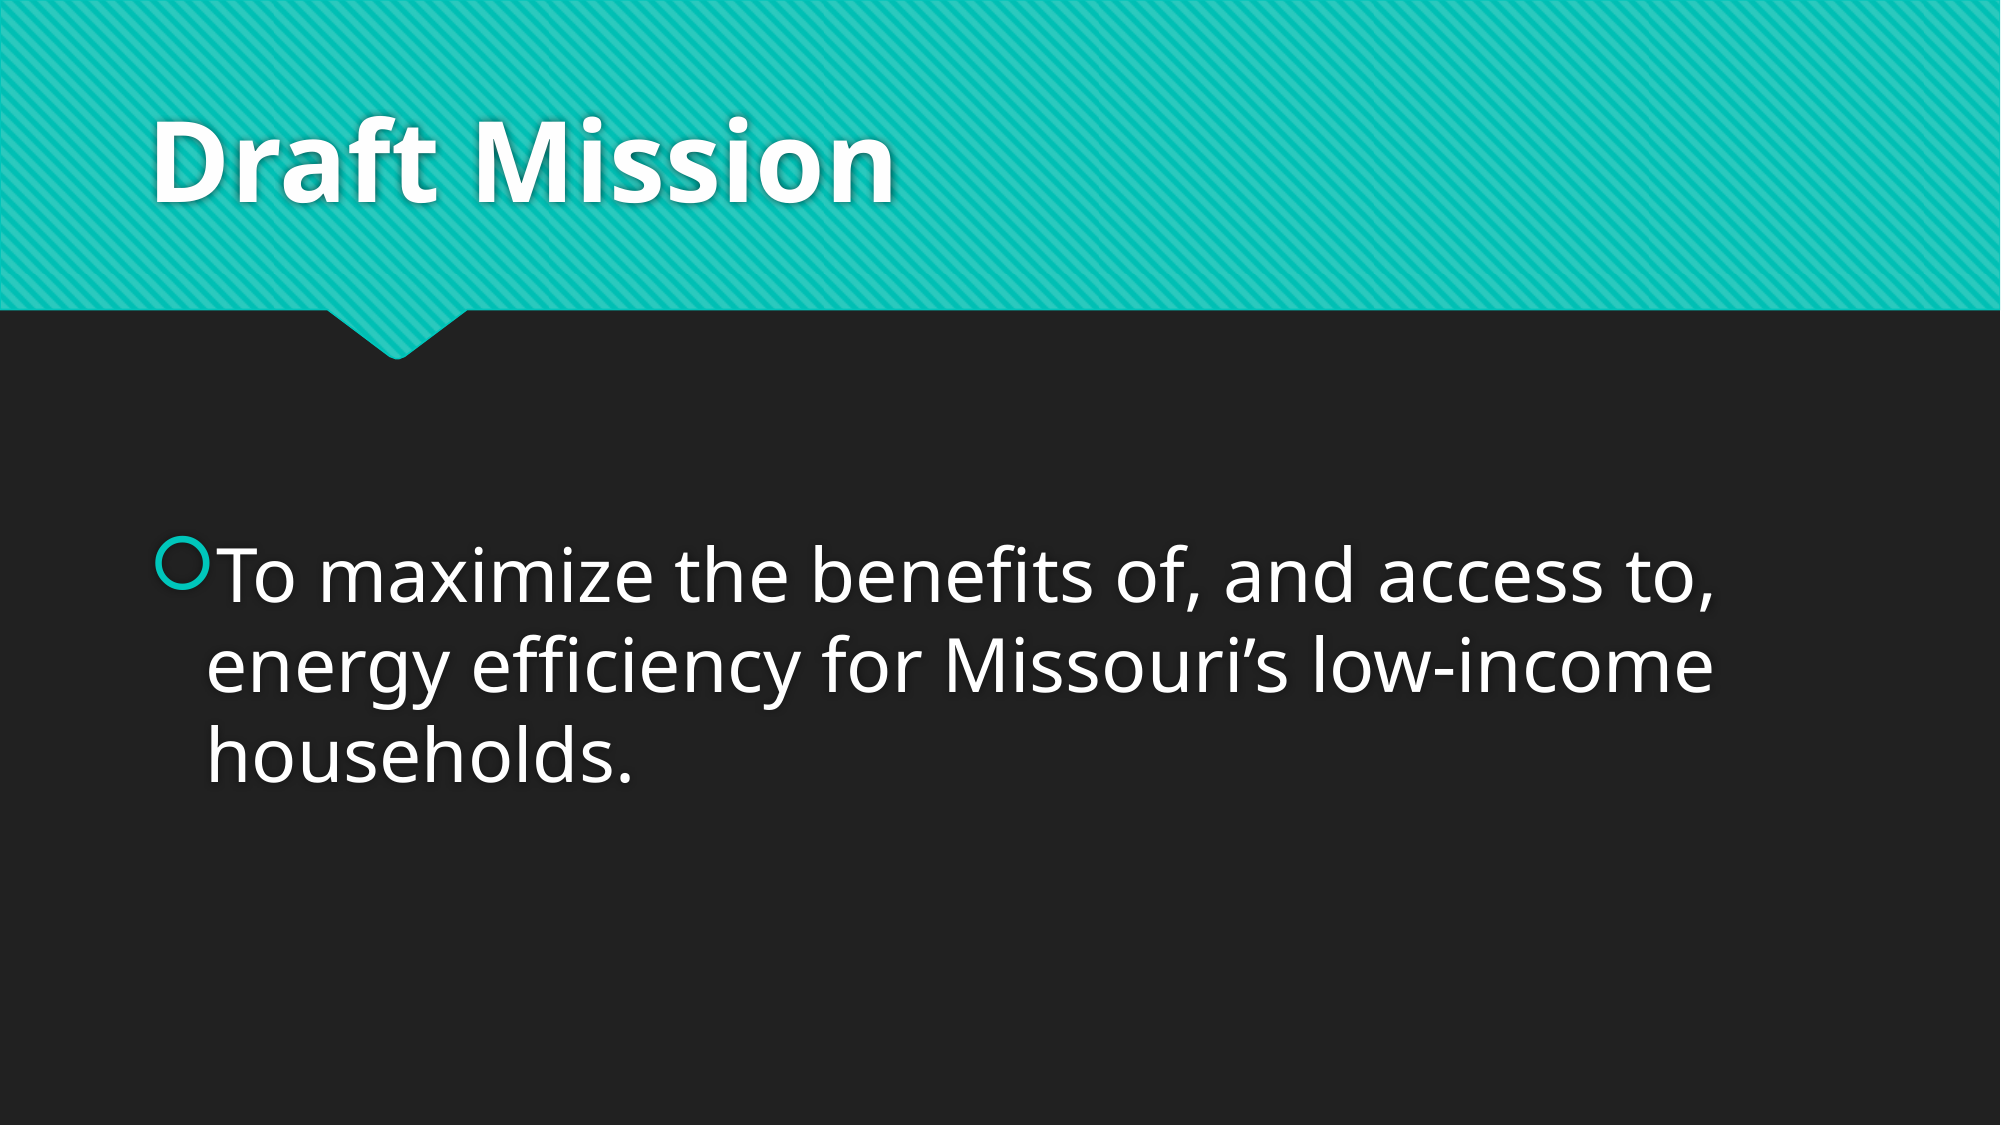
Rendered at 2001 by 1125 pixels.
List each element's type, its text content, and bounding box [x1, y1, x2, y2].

list To maximize the benefits of, and access to, energy efficiency for Missouri’s low-income households. [134, 364, 1866, 962]
title Draft Mission [132, 73, 1868, 233]
